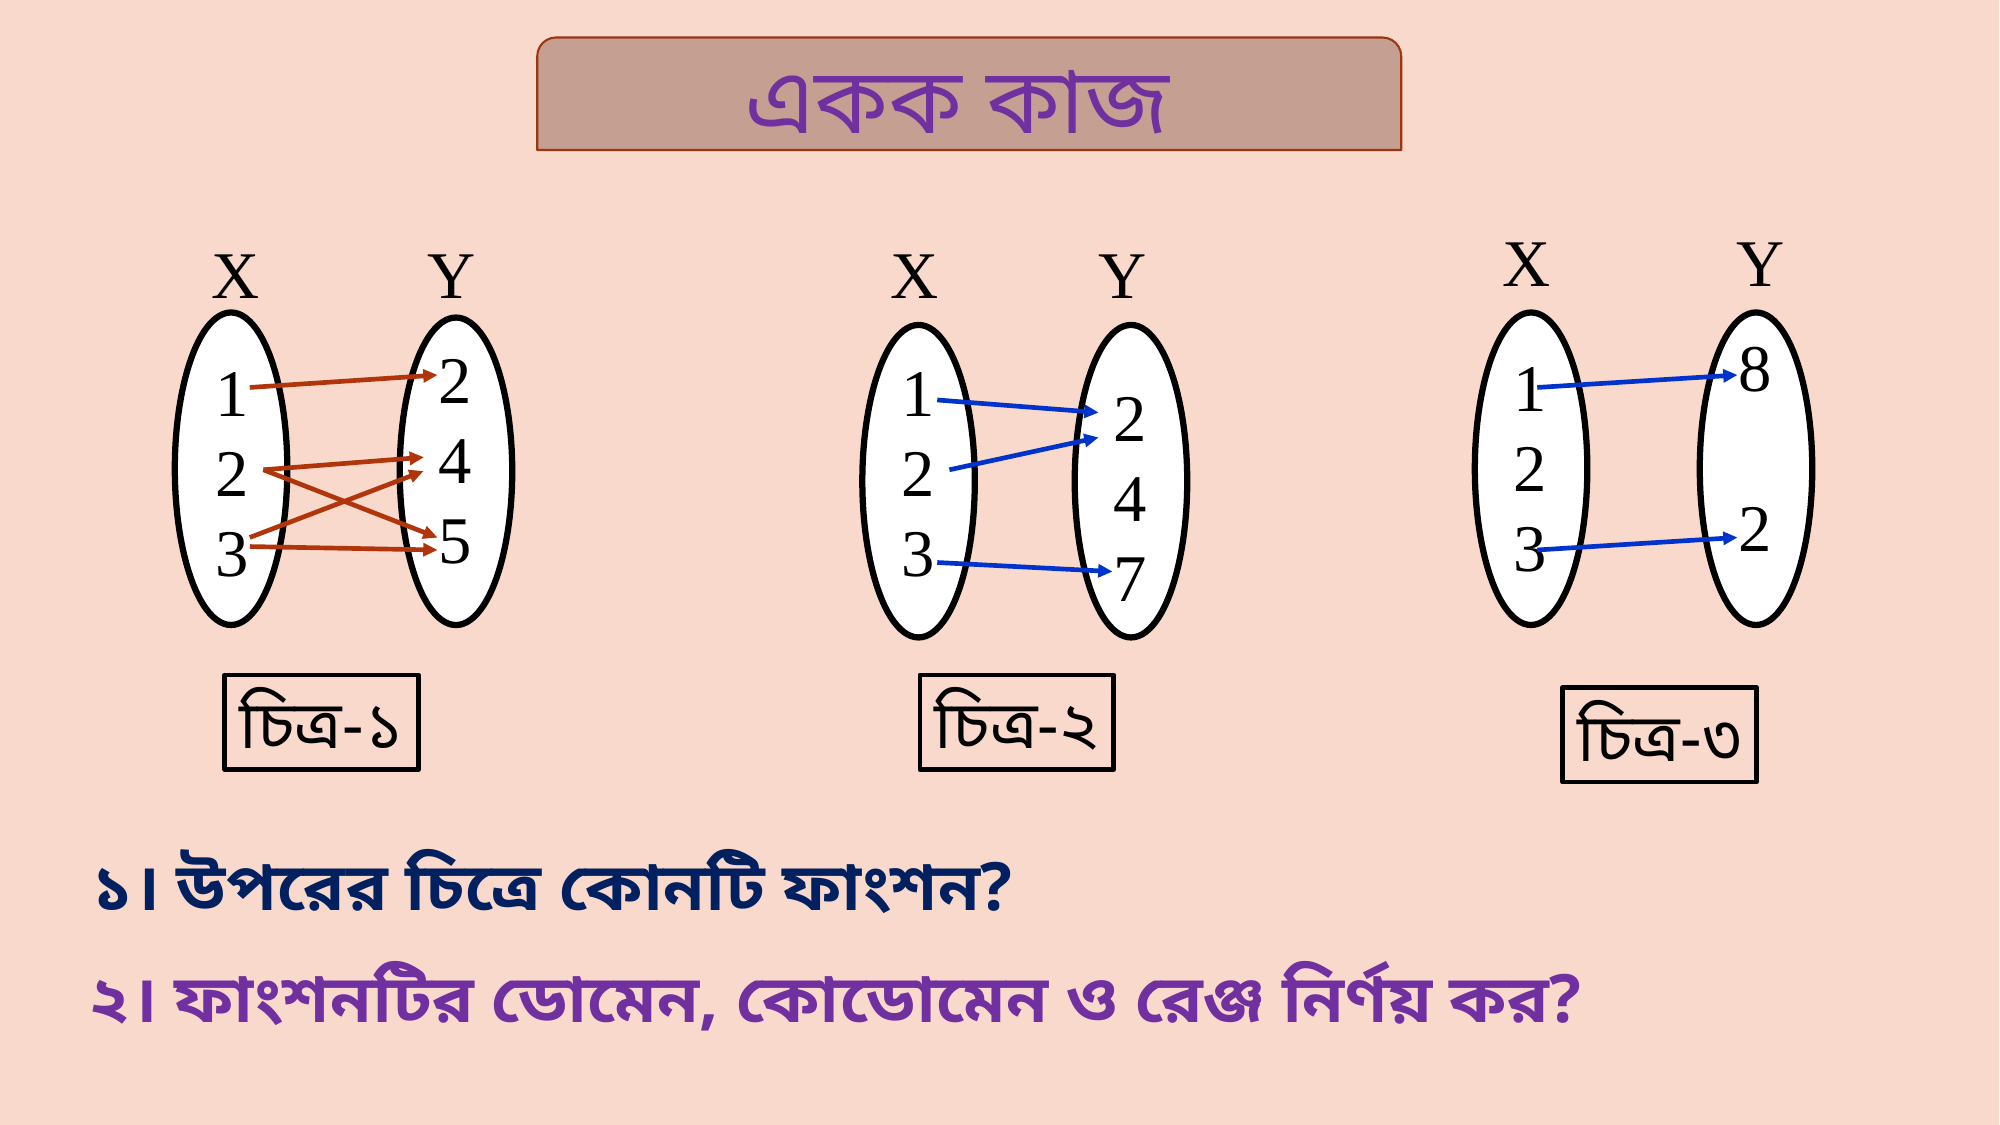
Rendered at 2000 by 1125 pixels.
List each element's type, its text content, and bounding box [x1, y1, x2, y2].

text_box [1474, 212, 1813, 626]
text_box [174, 224, 513, 626]
text_box চিত্র-১ [224, 674, 419, 770]
text_box ২। ফাংশনটির ডোমেন, কোডোমেন ও রেঞ্জ নির্ণয় কর? [74, 947, 1597, 1043]
text_box চিত্র-৩ [1562, 687, 1757, 783]
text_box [861, 224, 1188, 638]
text_box একক কাজ [536, 36, 1403, 152]
text_box ১। উপরের চিত্রে কোনটি ফাংশন? [76, 836, 1028, 932]
text_box চিত্র-২ [919, 674, 1114, 770]
